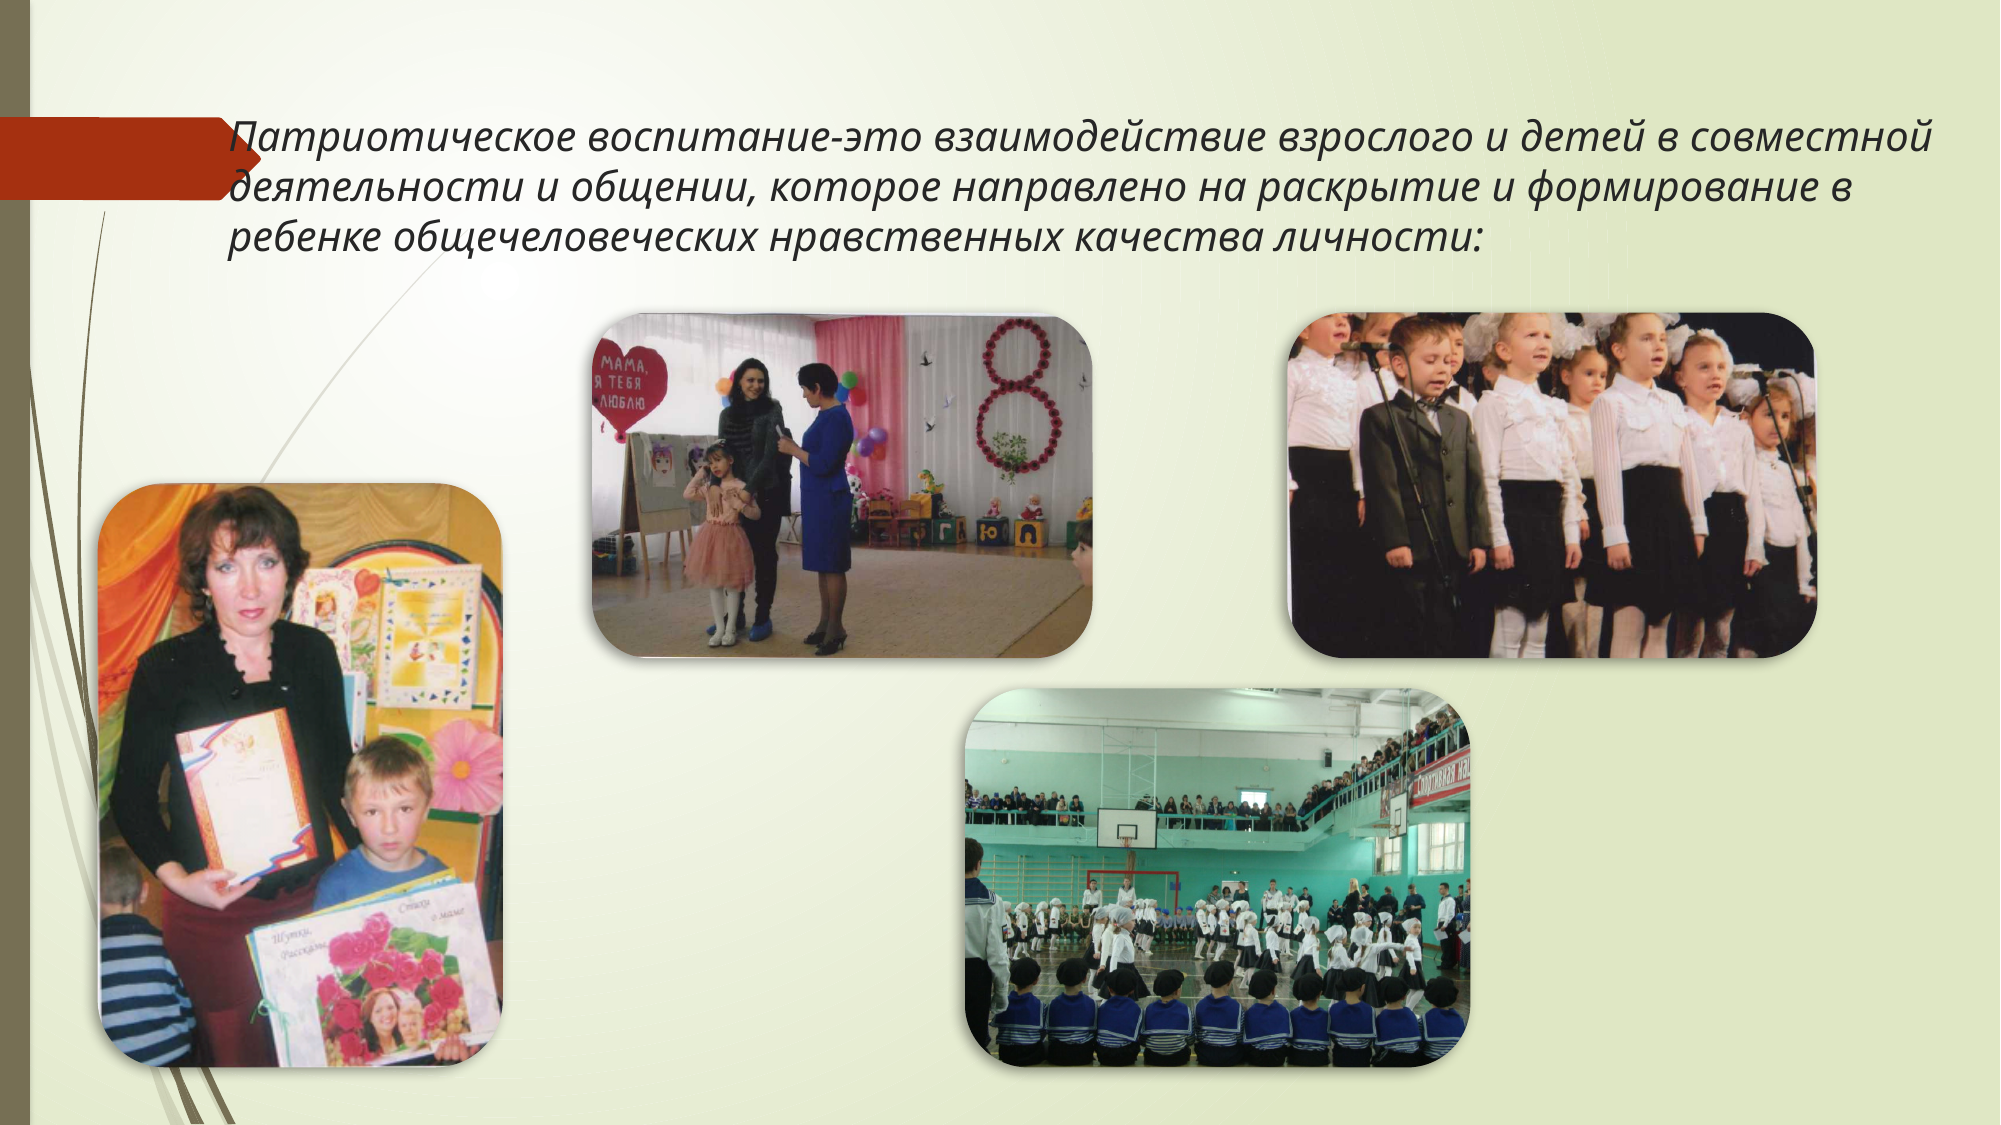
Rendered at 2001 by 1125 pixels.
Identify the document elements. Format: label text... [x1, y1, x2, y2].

picture [97, 482, 504, 1068]
title Патриотическое воспитание-это взаимодействие взрослого и детей в совместной деятельности и общении, которое направлено на раскрытие и формирование в ребенке общечеловеческих нравственных качества личности: [213, 102, 1969, 313]
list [1287, 312, 1818, 659]
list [591, 312, 1093, 659]
picture [964, 688, 1471, 1068]
